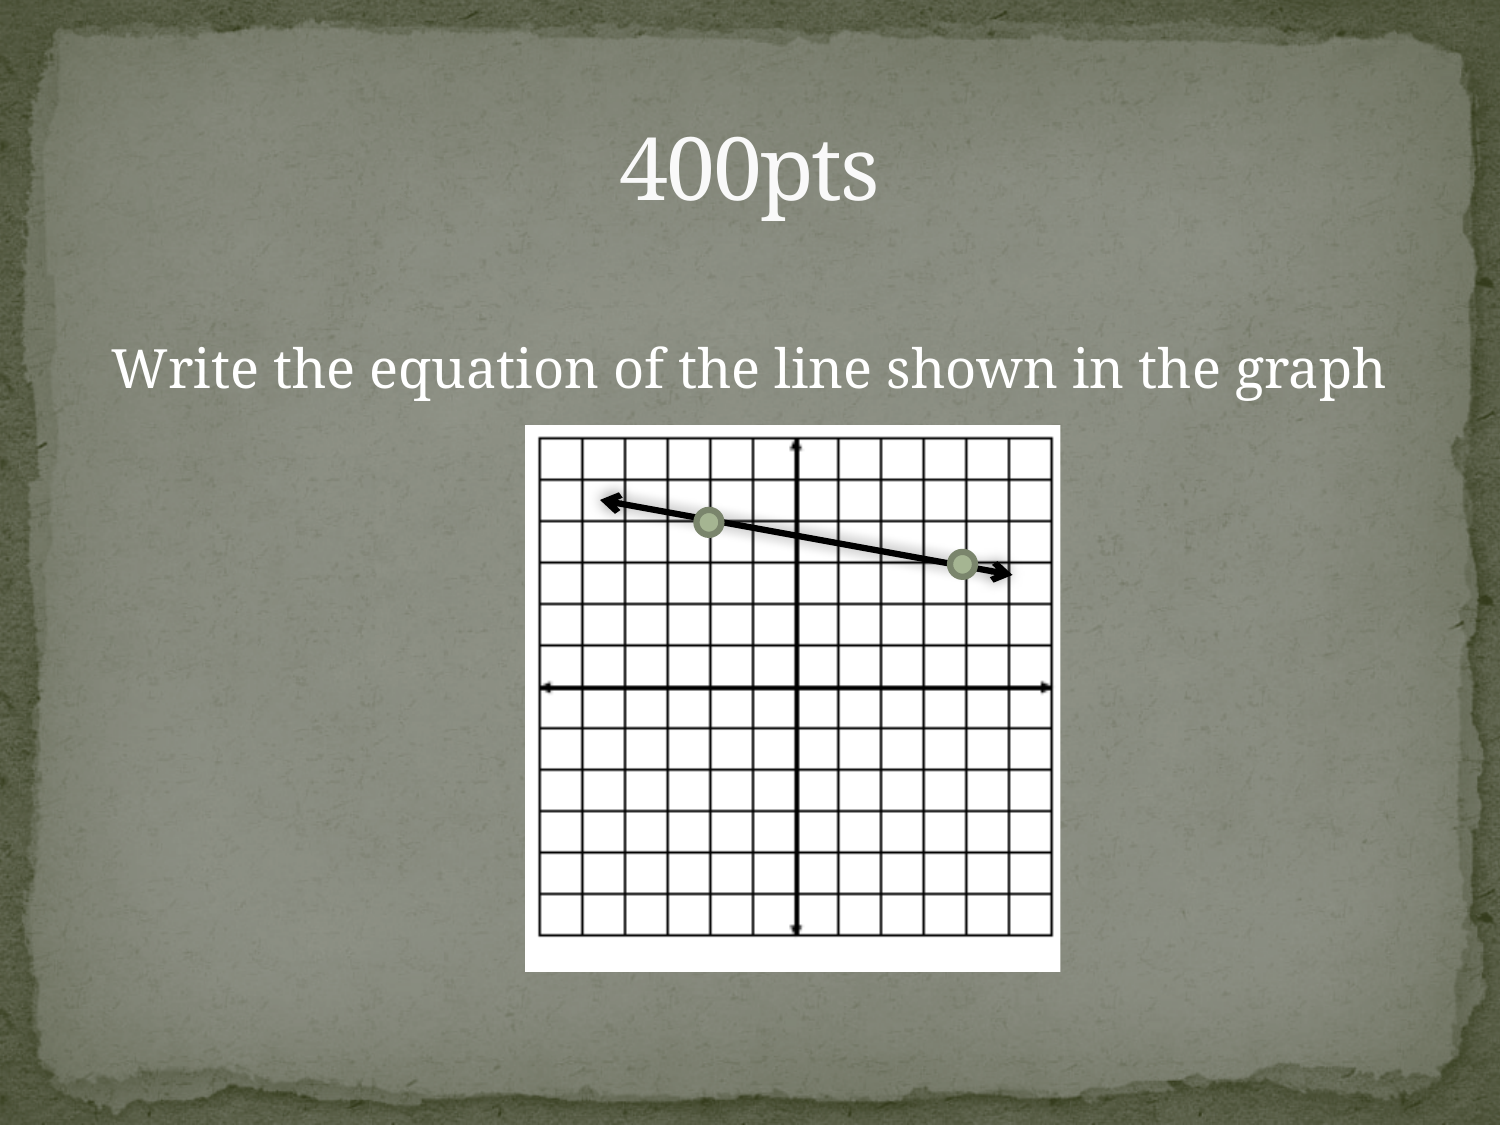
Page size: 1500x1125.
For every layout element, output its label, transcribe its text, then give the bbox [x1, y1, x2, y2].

picture [526, 426, 1060, 971]
list Write the equation of the line shown in the graph [75, 249, 1425, 1000]
title 400pts [74, 24, 1425, 225]
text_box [602, 502, 1010, 572]
